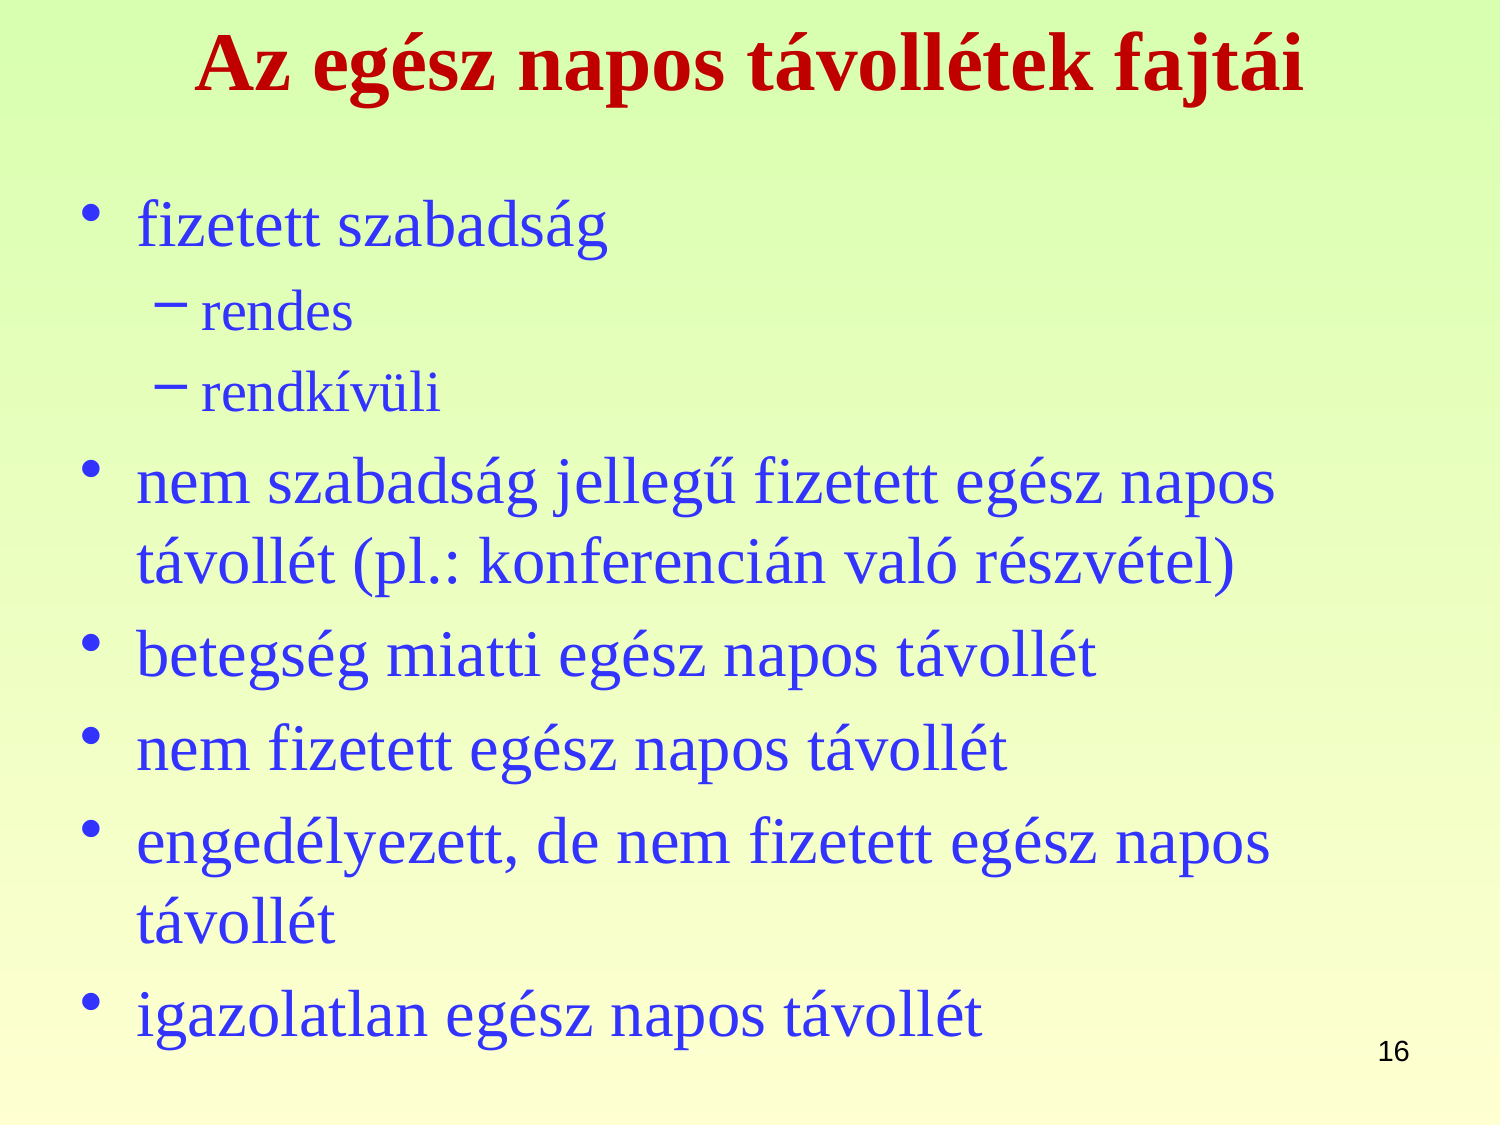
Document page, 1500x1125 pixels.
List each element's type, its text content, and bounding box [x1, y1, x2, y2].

title Az egész napos távollétek fajtái [0, 0, 1500, 114]
slide_number 16 [1074, 1024, 1426, 1103]
list fizetett szabadság rendes rendkívüli nem szabadság jellegű fizetett egész napos távollét (pl.: konferencián való részvétel) betegség miatti egész napos távollét nem fizetett egész napos távollét engedélyezett, de nem fizetett egész napos távollét igazolatlan egész napos távollét [64, 172, 1424, 1083]
